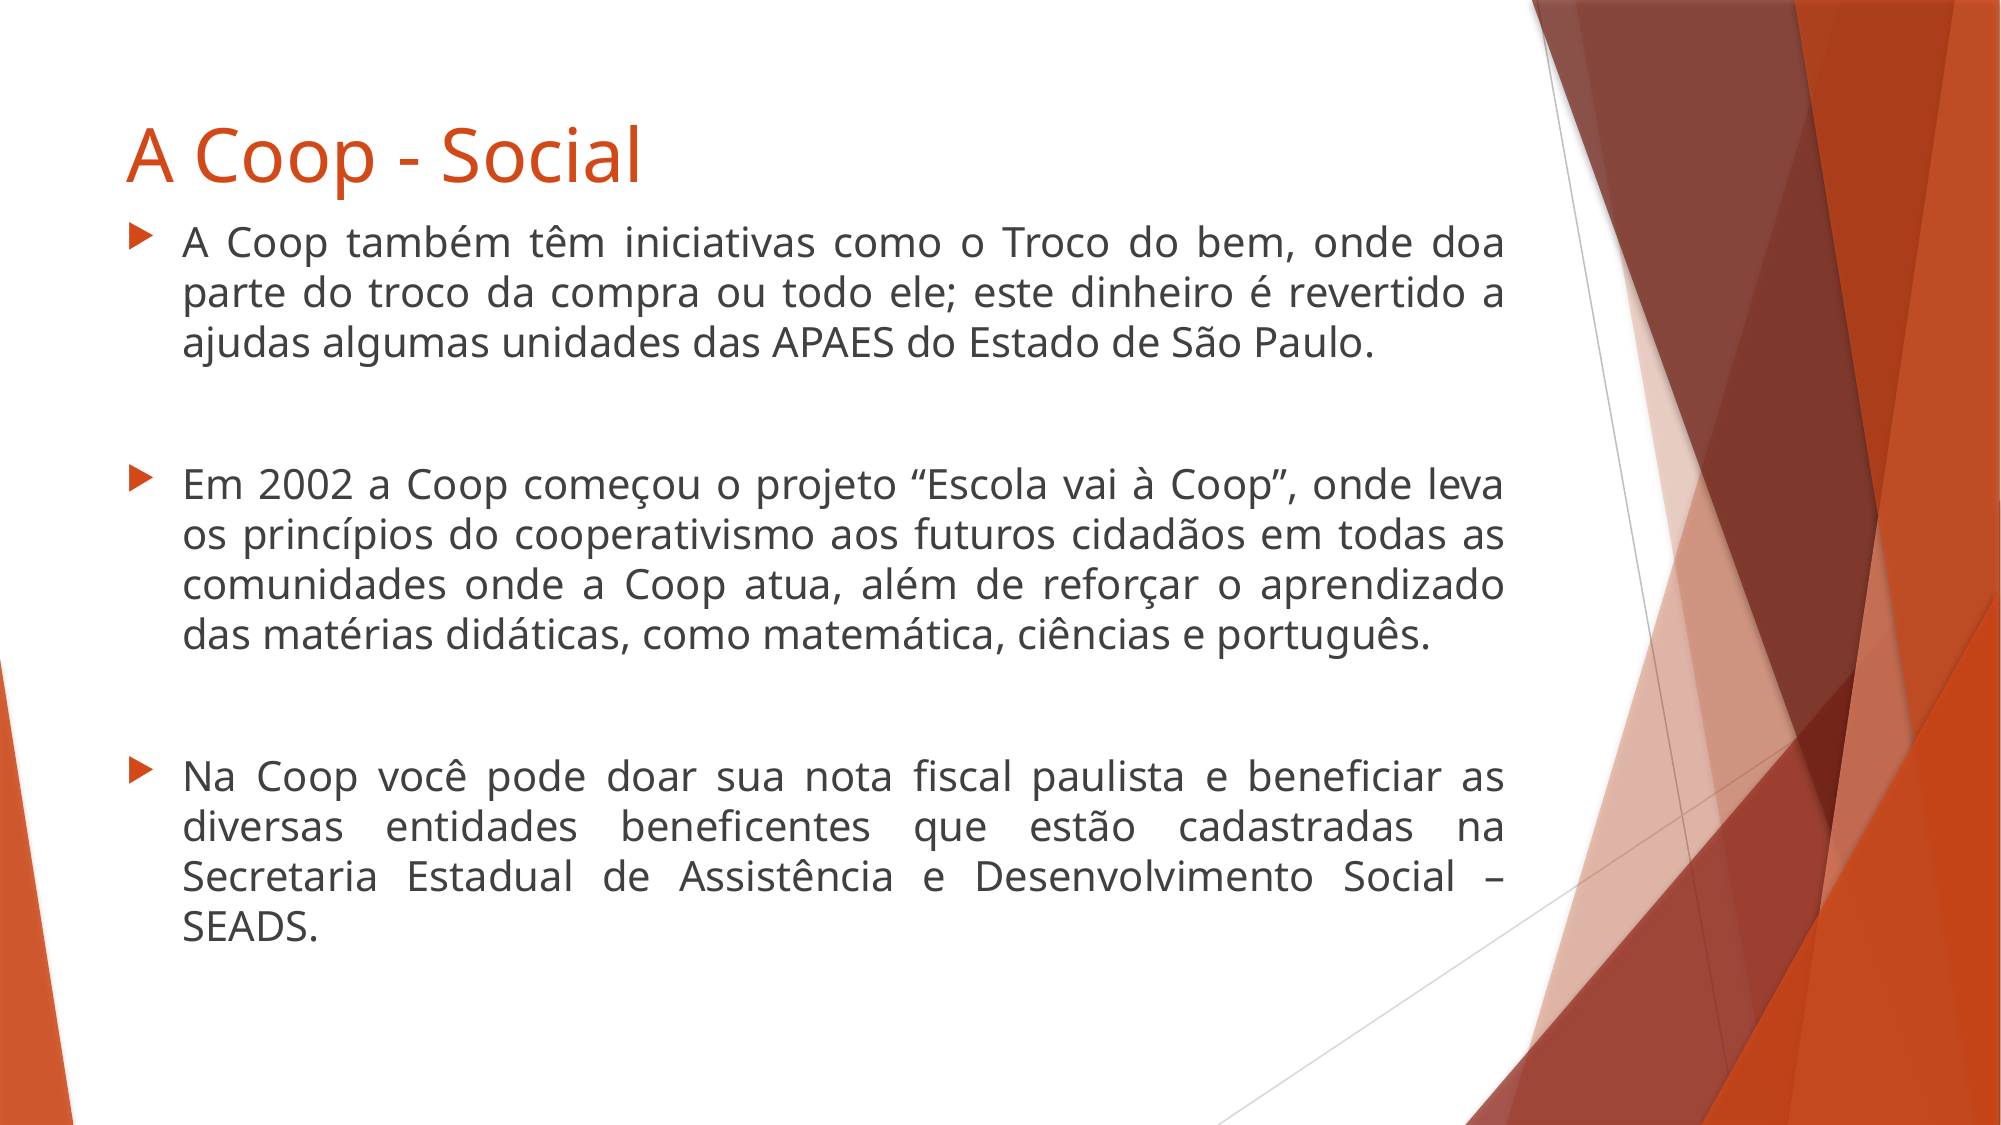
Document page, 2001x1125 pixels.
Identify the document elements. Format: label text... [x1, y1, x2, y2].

list A Coop também têm iniciativas como o Troco do bem, onde doa parte do troco da compra ou todo ele; este dinheiro é revertido a ajudas algumas unidades das APAES do Estado de São Paulo. Em 2002 a Coop começou o projeto “Escola vai à Coop”, onde leva os princípios do cooperativismo aos futuros cidadãos em todas as comunidades onde a Coop atua, além de reforçar o aprendizado das matérias didáticas, como matemática, ciências e português. Na Coop você pode doar sua nota fiscal paulista e beneficiar as diversas entidades beneficentes que estão cadastradas na Secretaria Estadual de Assistência e Desenvolvimento Social – SEADS. [111, 208, 1522, 1029]
title A Coop - Social [111, 99, 1522, 208]
